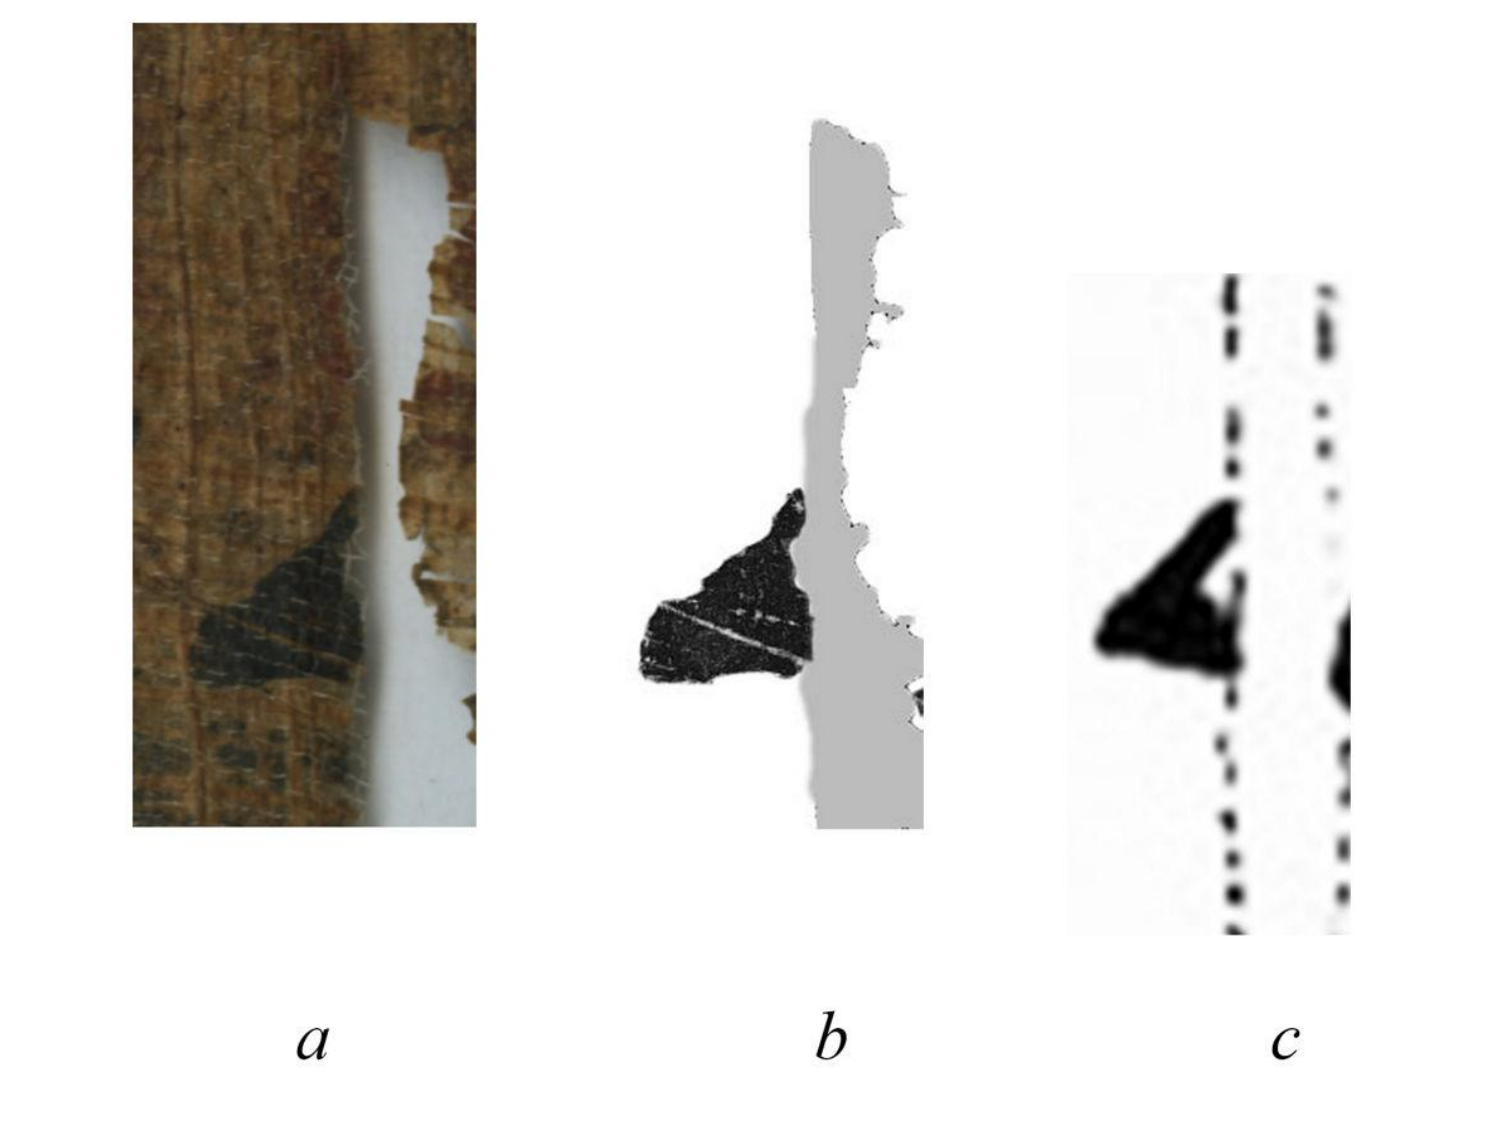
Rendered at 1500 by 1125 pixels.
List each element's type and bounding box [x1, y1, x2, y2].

picture [105, 0, 1395, 1125]
